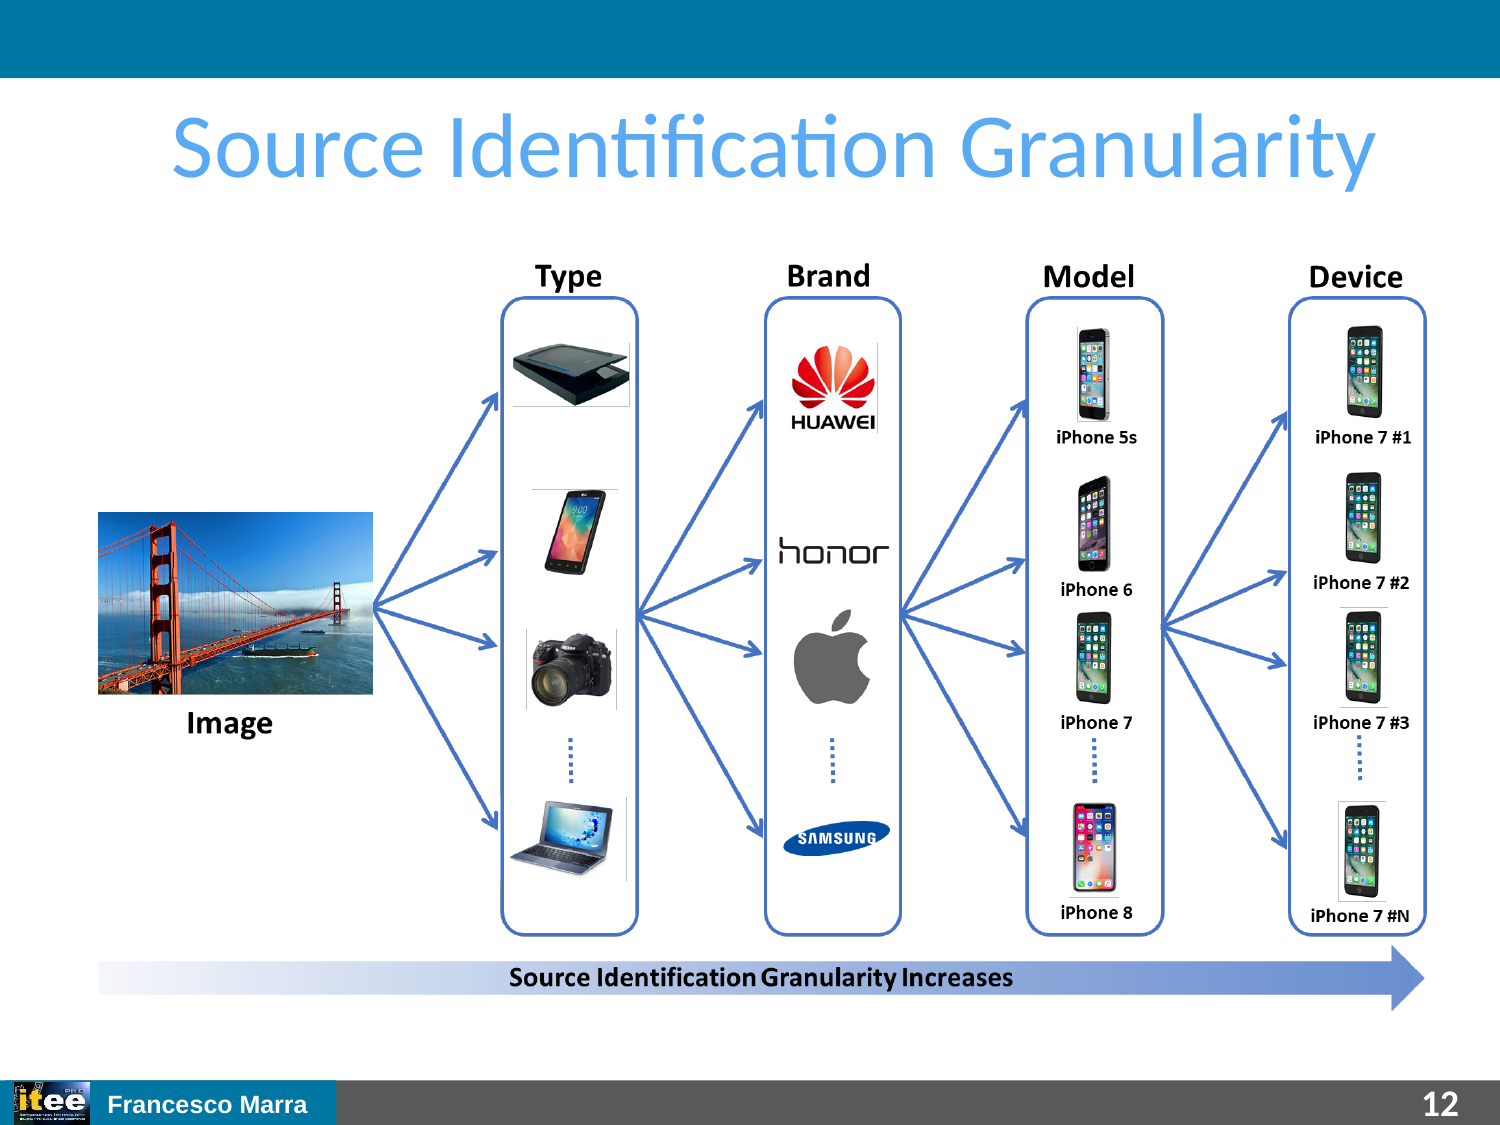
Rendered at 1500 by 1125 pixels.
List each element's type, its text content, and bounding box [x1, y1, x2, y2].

title Source Identification Granularity [100, 78, 1451, 266]
picture [98, 243, 1428, 1011]
picture [15, 1083, 89, 1125]
